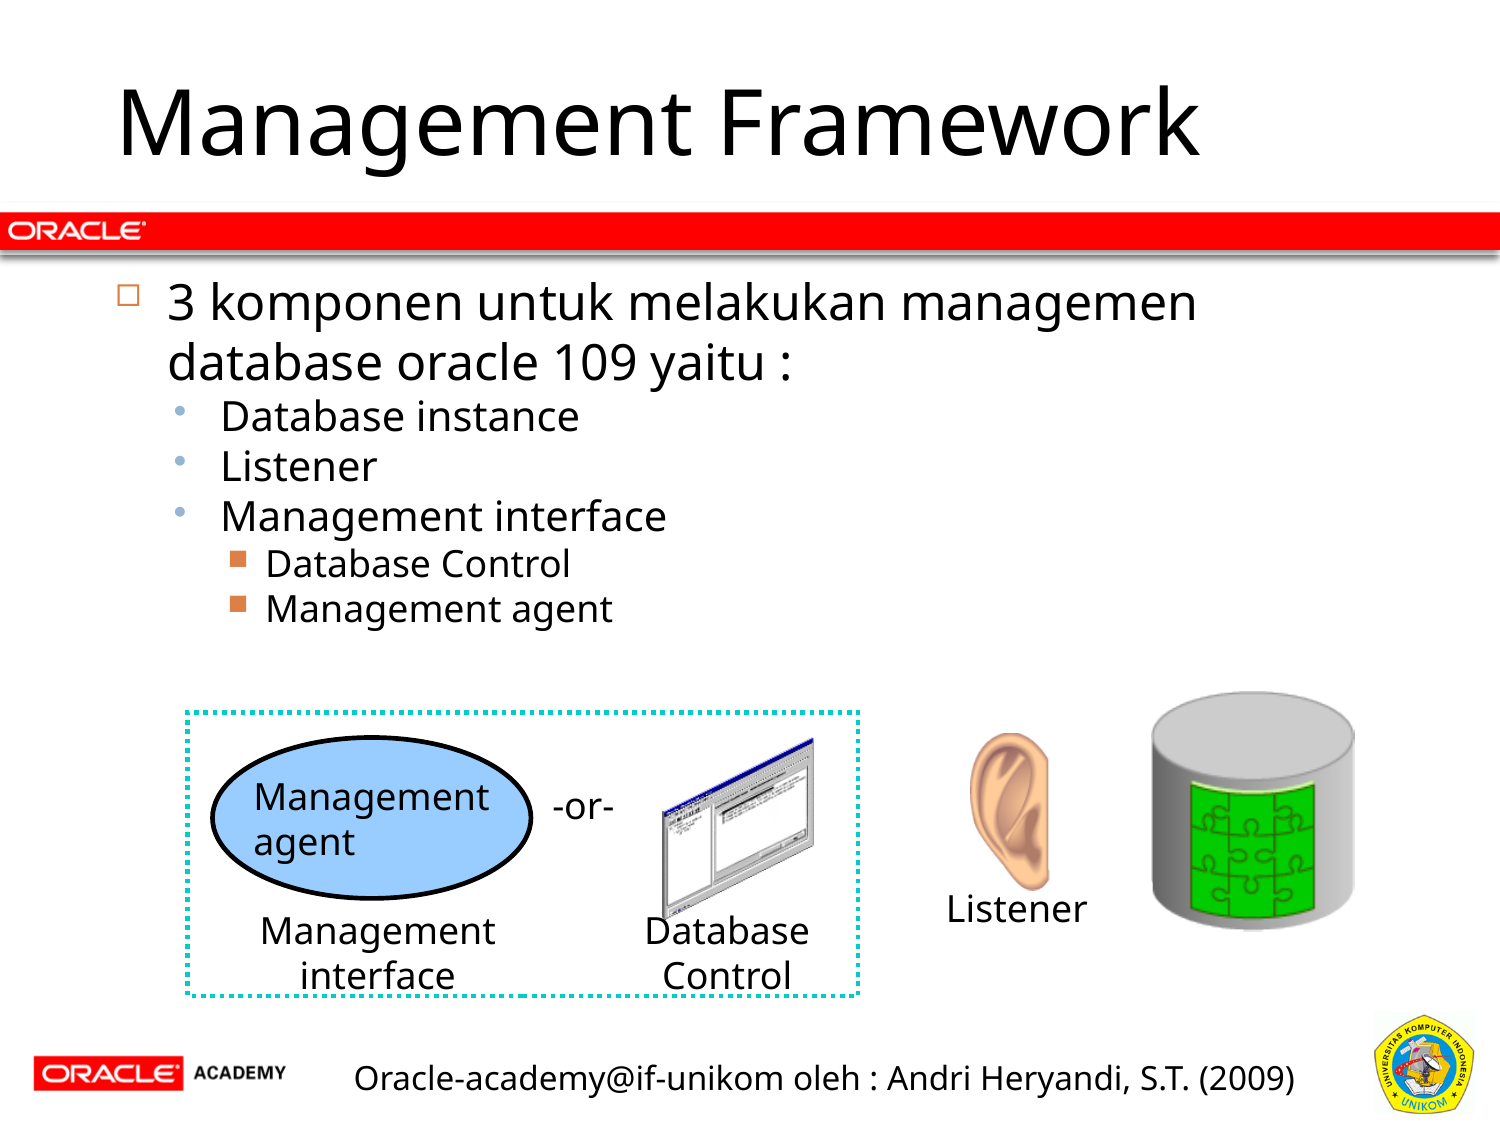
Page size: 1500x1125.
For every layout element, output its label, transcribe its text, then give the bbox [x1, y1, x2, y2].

picture [5, 216, 149, 243]
picture [662, 737, 814, 920]
picture [970, 732, 1050, 892]
list 3 komponen untuk melakukan managemen database oracle 109 yaitu : Database instance Listener Management interface Database Control Management agent [100, 262, 1438, 688]
text_box [187, 712, 859, 996]
title Management Framework [100, 37, 1438, 200]
text_box Management interface [225, 899, 531, 1005]
text_box Database Control [600, 996, 855, 1005]
picture [0, 1022, 328, 1125]
picture [1151, 691, 1355, 933]
text_box -or- [537, 774, 656, 835]
text_box Listener [931, 877, 1127, 938]
picture [1374, 1012, 1475, 1114]
